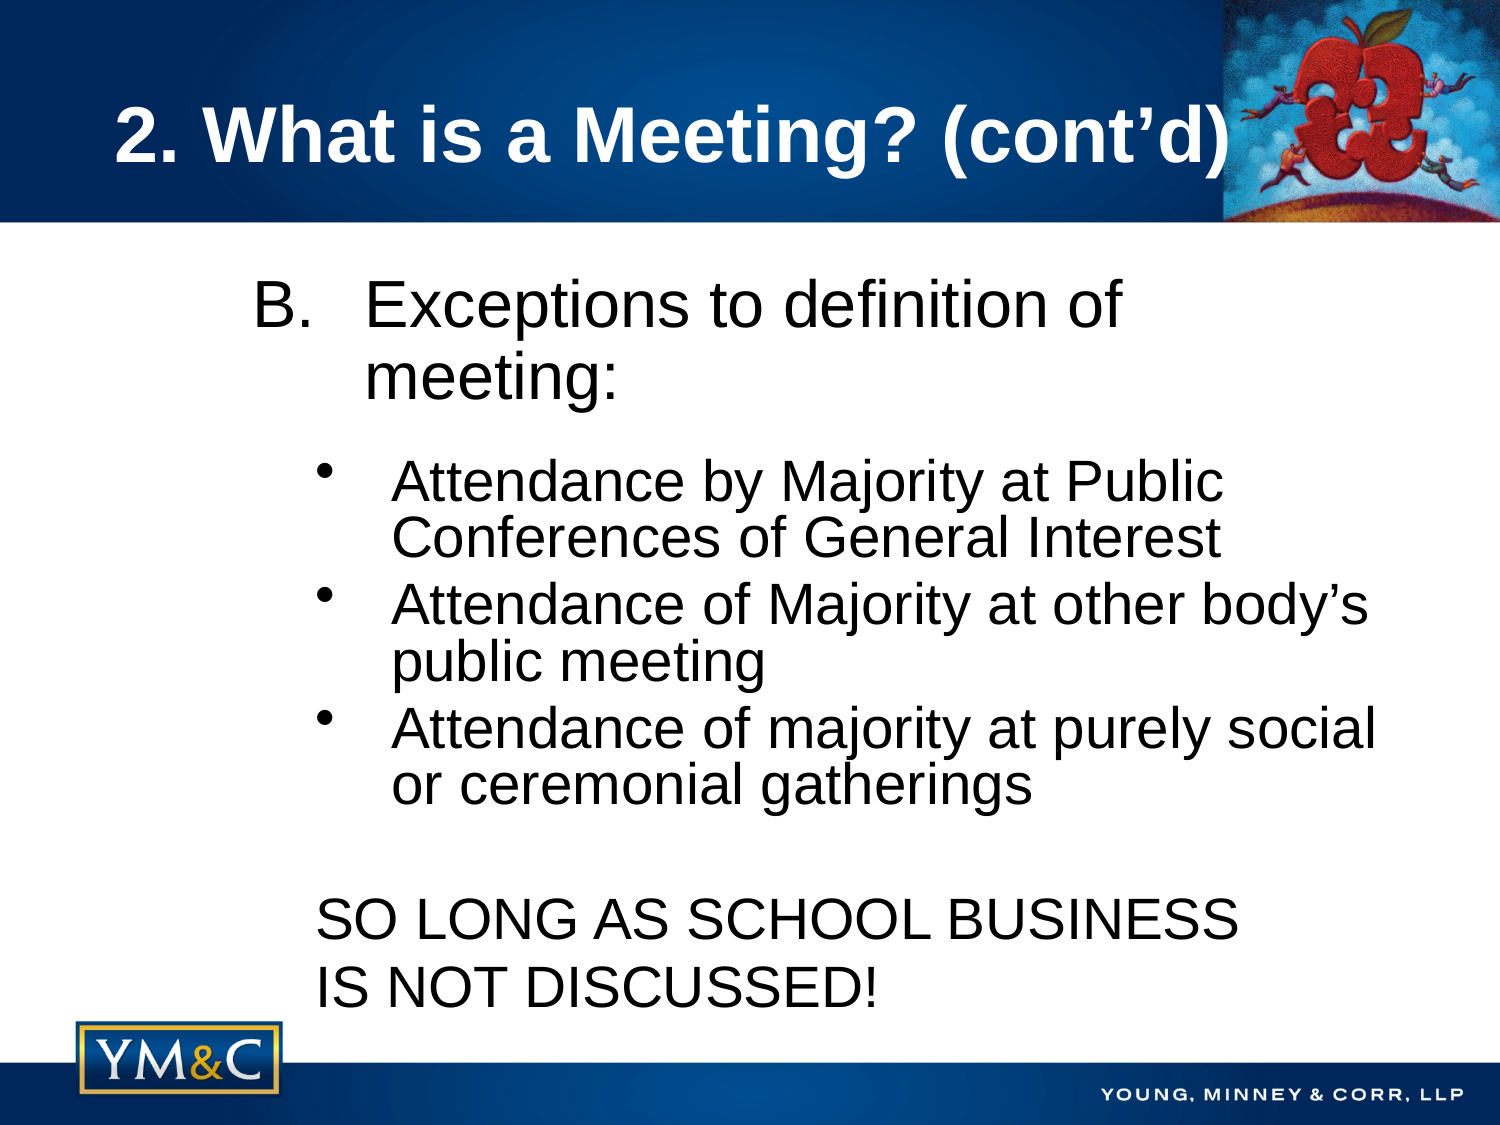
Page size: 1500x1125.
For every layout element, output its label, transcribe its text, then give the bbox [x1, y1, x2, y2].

list Attendance by Majority at Public Conferences of General Interest Attendance of Majority at other body’s public meeting Attendance of majority at purely social or ceremonial gatherings SO LONG AS SCHOOL BUSINESS IS NOT DISCUSSED! [187, 374, 1426, 1076]
picture [0, 0, 1500, 1125]
title 2. What is a Meeting? (cont’d) [99, 74, 1263, 188]
text_box B. Exceptions to definition of meeting: [237, 262, 1400, 422]
